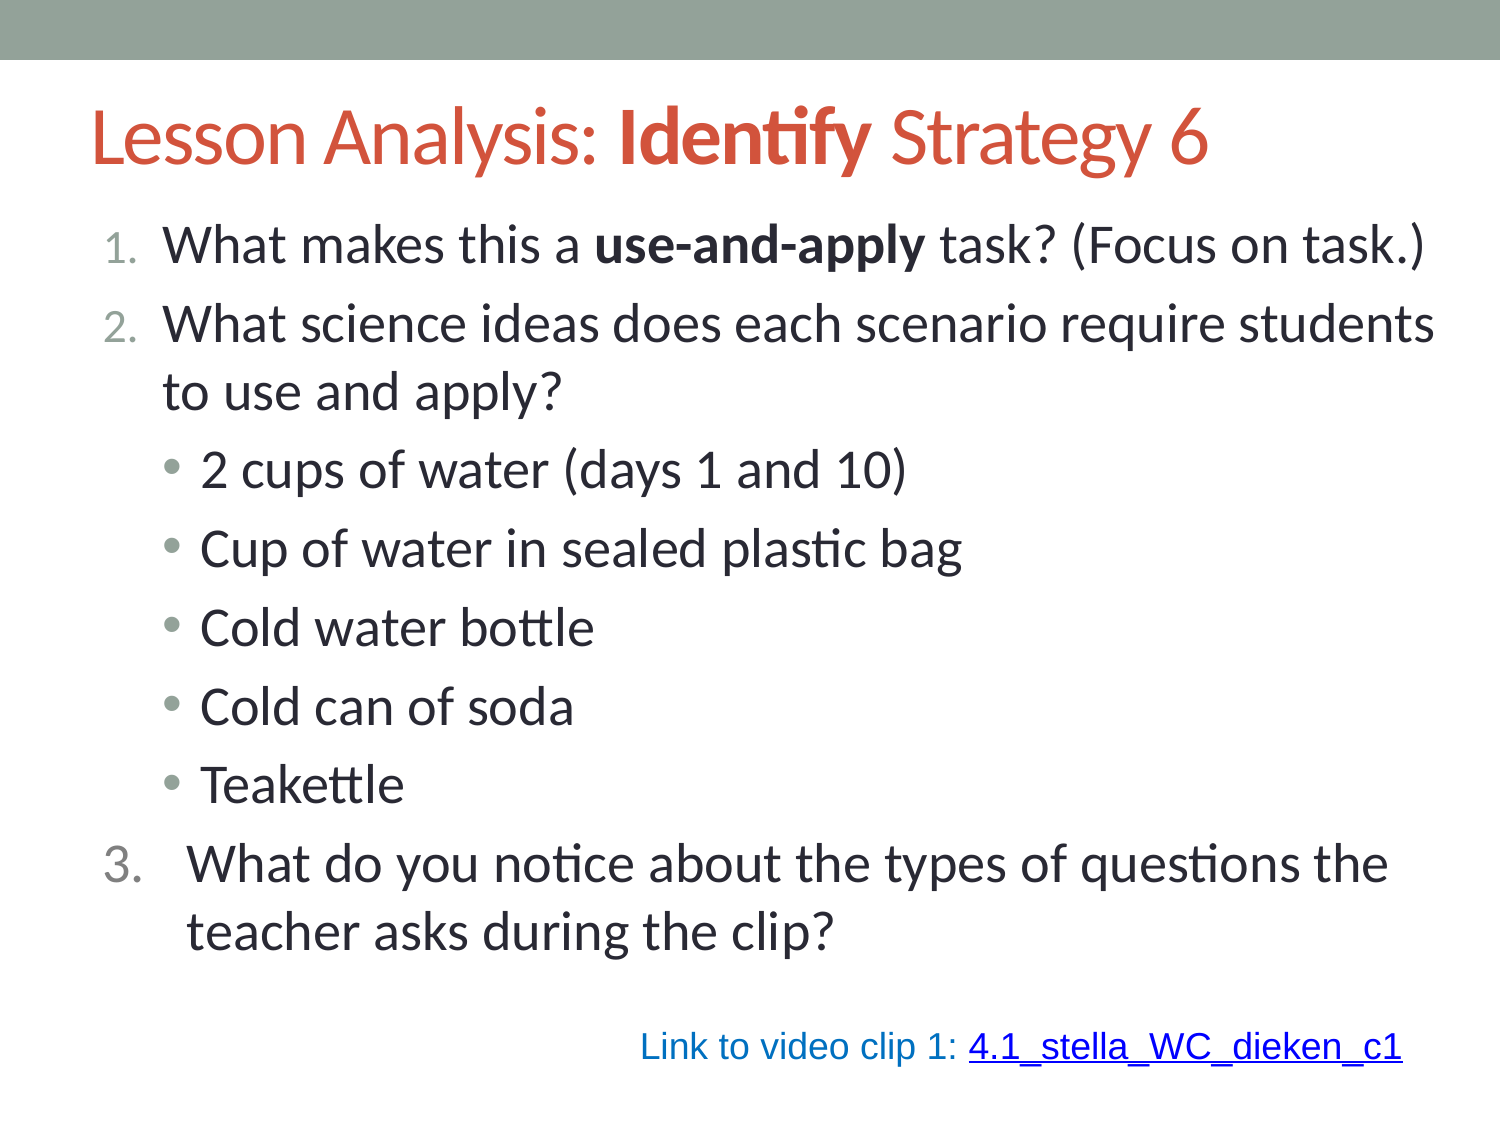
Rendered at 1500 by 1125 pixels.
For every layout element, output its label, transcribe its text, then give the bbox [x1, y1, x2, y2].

title Lesson Analysis: Identify Strategy 6 [75, 50, 1425, 213]
list What makes this a use-and-apply task? (Focus on task.) What science ideas does each scenario require students to use and apply? 2 cups of water (days 1 and 10) Cup of water in sealed plastic bag Cold water bottle Cold can of soda Teakettle What do you notice about the types of questions the teacher asks during the clip? [87, 200, 1463, 1075]
text_box Link to video clip 1: 4.1_stella_WC_dieken_c1 [624, 1014, 1475, 1075]
